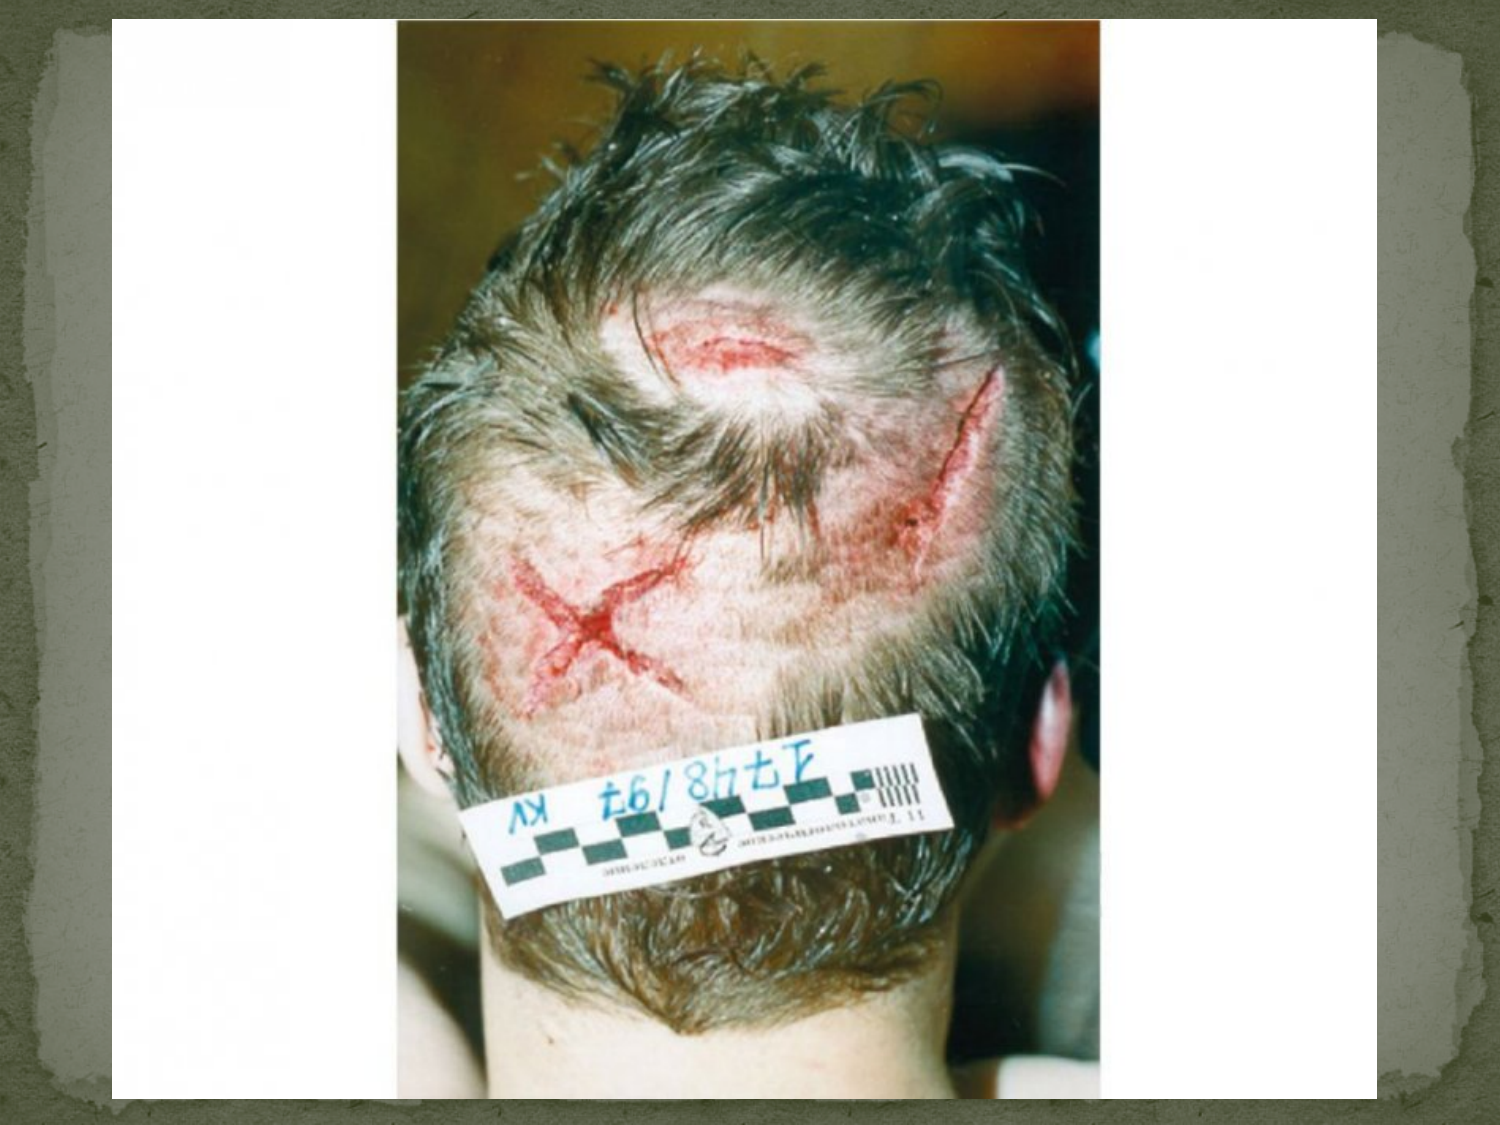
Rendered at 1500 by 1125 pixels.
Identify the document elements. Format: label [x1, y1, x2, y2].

picture [112, 19, 1377, 1099]
